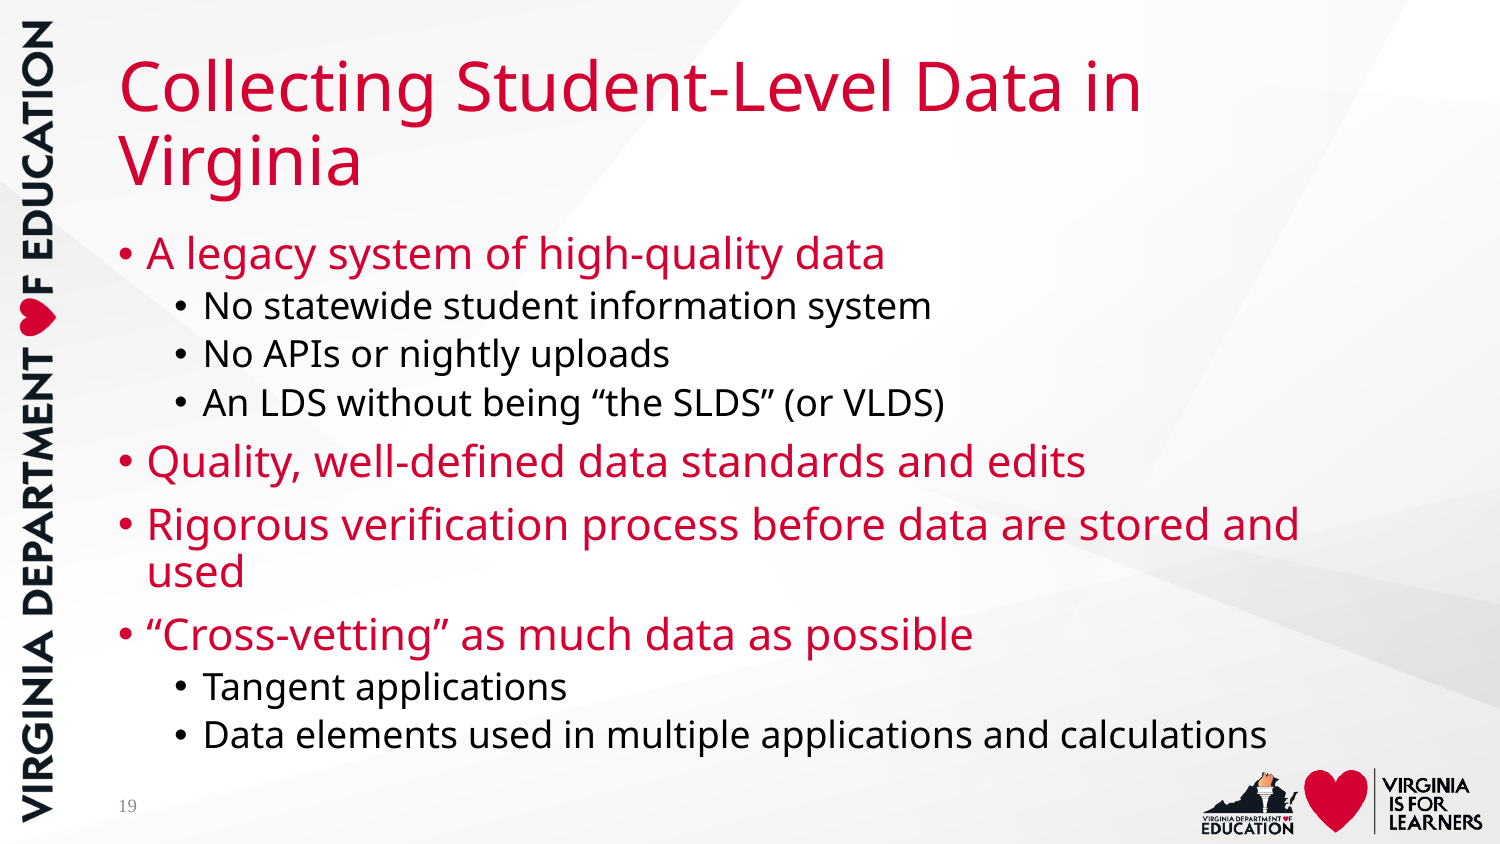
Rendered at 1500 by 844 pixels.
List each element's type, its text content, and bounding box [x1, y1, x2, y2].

picture [0, 0, 1500, 844]
title Collecting Student-Level Data in Virginia [103, 44, 1397, 208]
slide_number 19 [103, 782, 441, 828]
list A legacy system of high-quality data No statewide student information system No APIs or nightly uploads An LDS without being “the SLDS” (or VLDS) Quality, well-defined data standards and edits Rigorous verification process before data are stored and used “Cross-vetting” as much data as possible Tangent applications Data elements used in multiple applications and calculations [103, 224, 1397, 760]
